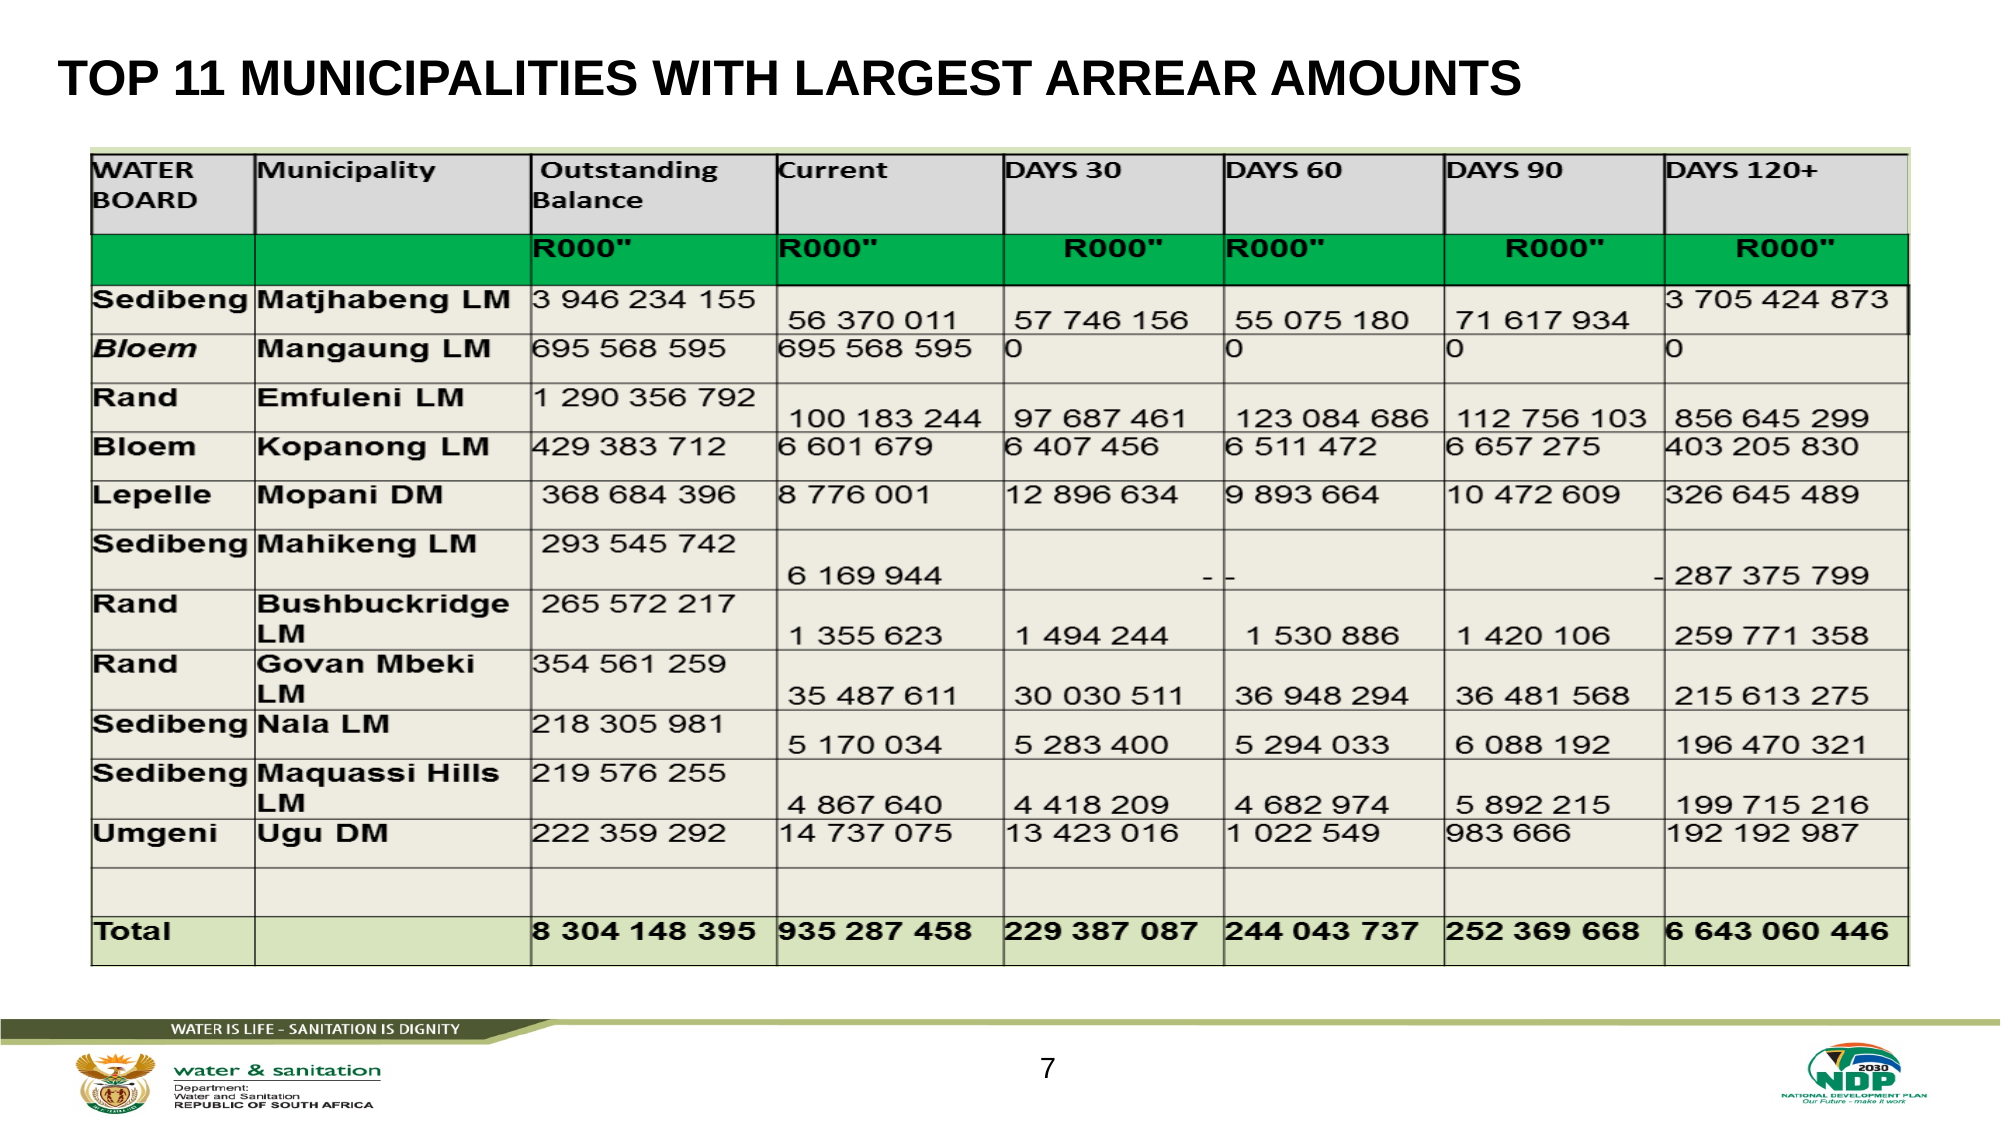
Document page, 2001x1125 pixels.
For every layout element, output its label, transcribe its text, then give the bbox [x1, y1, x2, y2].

picture [0, 1012, 2001, 1125]
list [90, 146, 1912, 968]
title TOP 11 MUNICIPALITIES WITH LARGEST ARREAR AMOUNTS [42, 38, 1959, 147]
slide_number 7 [814, 1041, 1282, 1102]
